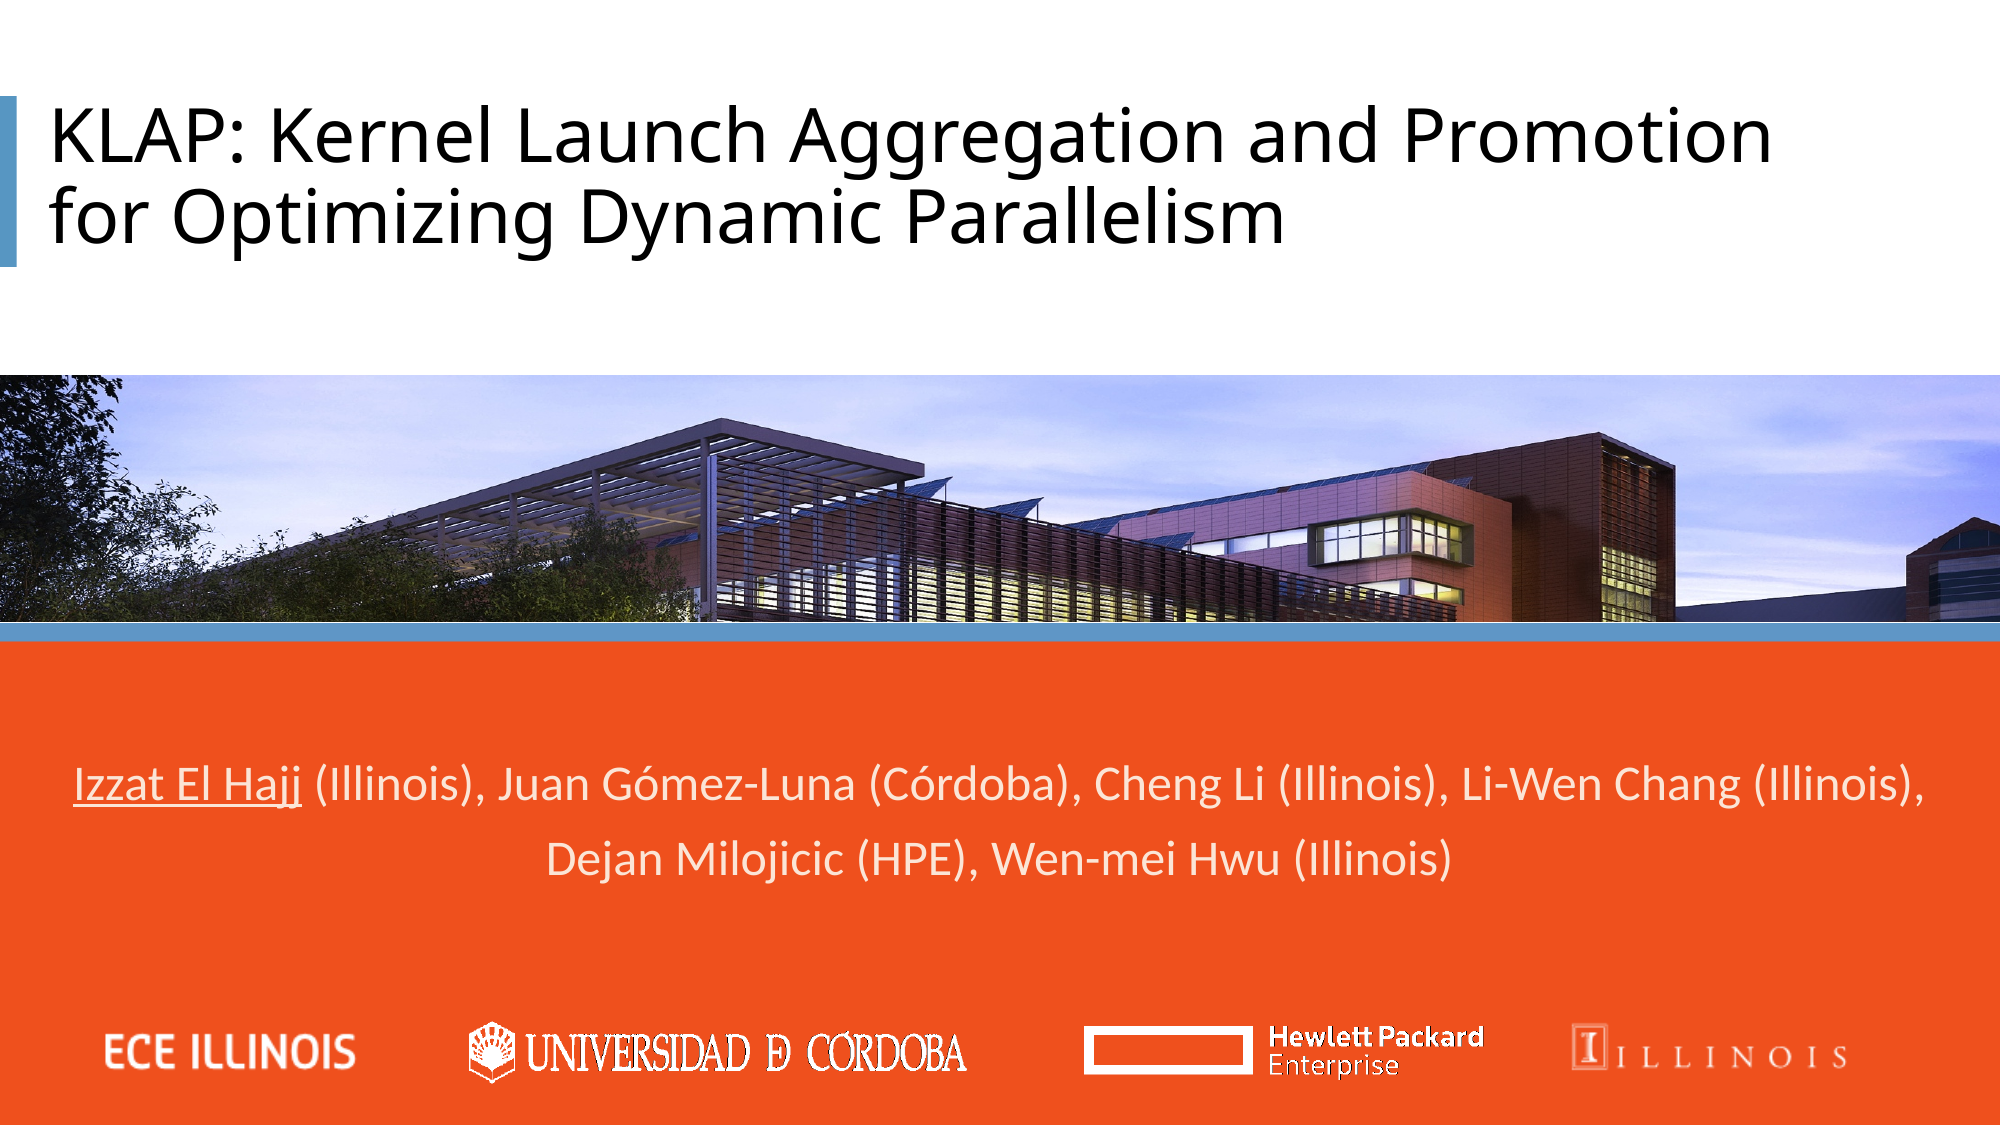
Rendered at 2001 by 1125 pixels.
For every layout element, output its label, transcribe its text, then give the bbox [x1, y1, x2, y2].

picture [0, 623, 2000, 1125]
picture [0, 375, 2000, 622]
title KLAP: Kernel Launch Aggregation and Promotion for Optimizing Dynamic Parallelism [33, 96, 1944, 267]
subtitle Izzat El Hajj (Illinois), Juan Gómez-Luna (Córdoba), Cheng Li (Illinois), Li-Wen Chang (Illinois), Dejan Milojicic (HPE), Wen-mei Hwu (Illinois) [56, 698, 1944, 971]
